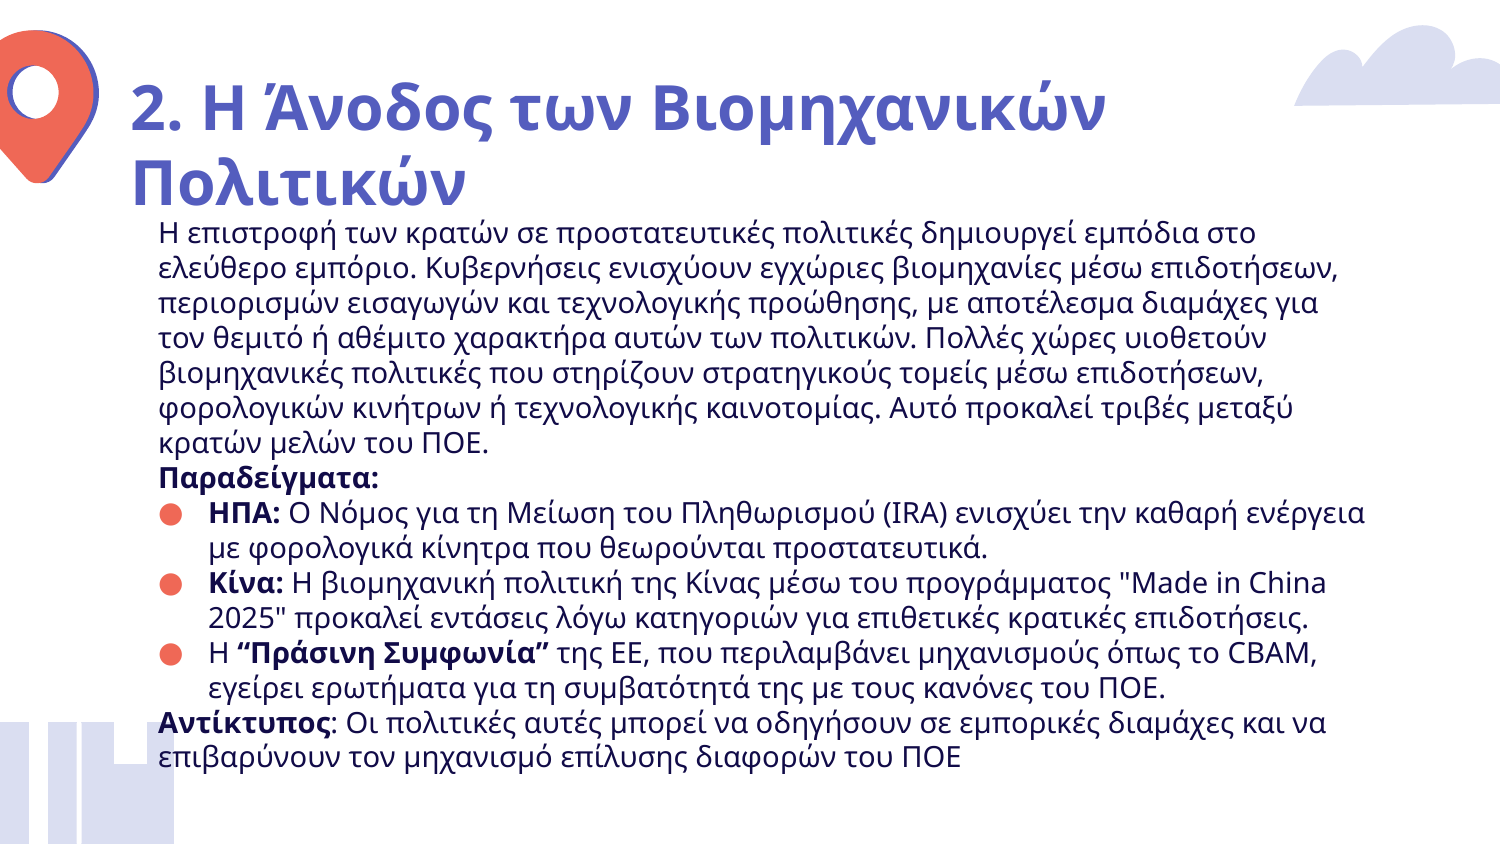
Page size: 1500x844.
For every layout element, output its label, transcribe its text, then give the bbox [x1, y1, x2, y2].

list Η επιστροφή των κρατών σε προστατευτικές πολιτικές δημιουργεί εμπόδια στο ελεύθερο εμπόριο. Κυβερνήσεις ενισχύουν εγχώριες βιομηχανίες μέσω επιδοτήσεων, περιορισμών εισαγωγών και τεχνολογικής προώθησης, με αποτέλεσμα διαμάχες για τον θεμιτό ή αθέμιτο χαρακτήρα αυτών των πολιτικών. Πολλές χώρες υιοθετούν βιομηχανικές πολιτικές που στηρίζουν στρατηγικούς τομείς μέσω επιδοτήσεων, φορολογικών κινήτρων ή τεχνολογικής καινοτομίας. Αυτό προκαλεί τριβές μεταξύ κρατών μελών του ΠΟΕ. Παραδείγματα: ΗΠΑ: Ο Νόμος για τη Μείωση του Πληθωρισμού (IRA) ενισχύει την καθαρή ενέργεια με φορολογικά κίνητρα που θεωρούνται προστατευτικά. Κίνα: Η βιομηχανική πολιτική της Κίνας μέσω του προγράμματος "Made in China 2025" προκαλεί εντάσεις λόγω κατηγοριών για επιθετικές κρατικές επιδοτήσεις. Η “Πράσινη Συμφωνία” της ΕΕ, που περιλαμβάνει μηχανισμούς όπως το CBAM, εγείρει ερωτήματα για τη συμβατότητά της με τους κανόνες του ΠΟΕ. Αντίκτυπος: Οι πολιτικές αυτές μπορεί να οδηγήσουν σε εμπορικές διαμάχες και να επιβαρύνουν τον μηχανισμό επίλυσης διαφορών του ΠΟΕ [118, 199, 1382, 760]
title 2. Η Άνοδος των Βιομηχανικών Πολιτικών [115, 52, 1425, 147]
